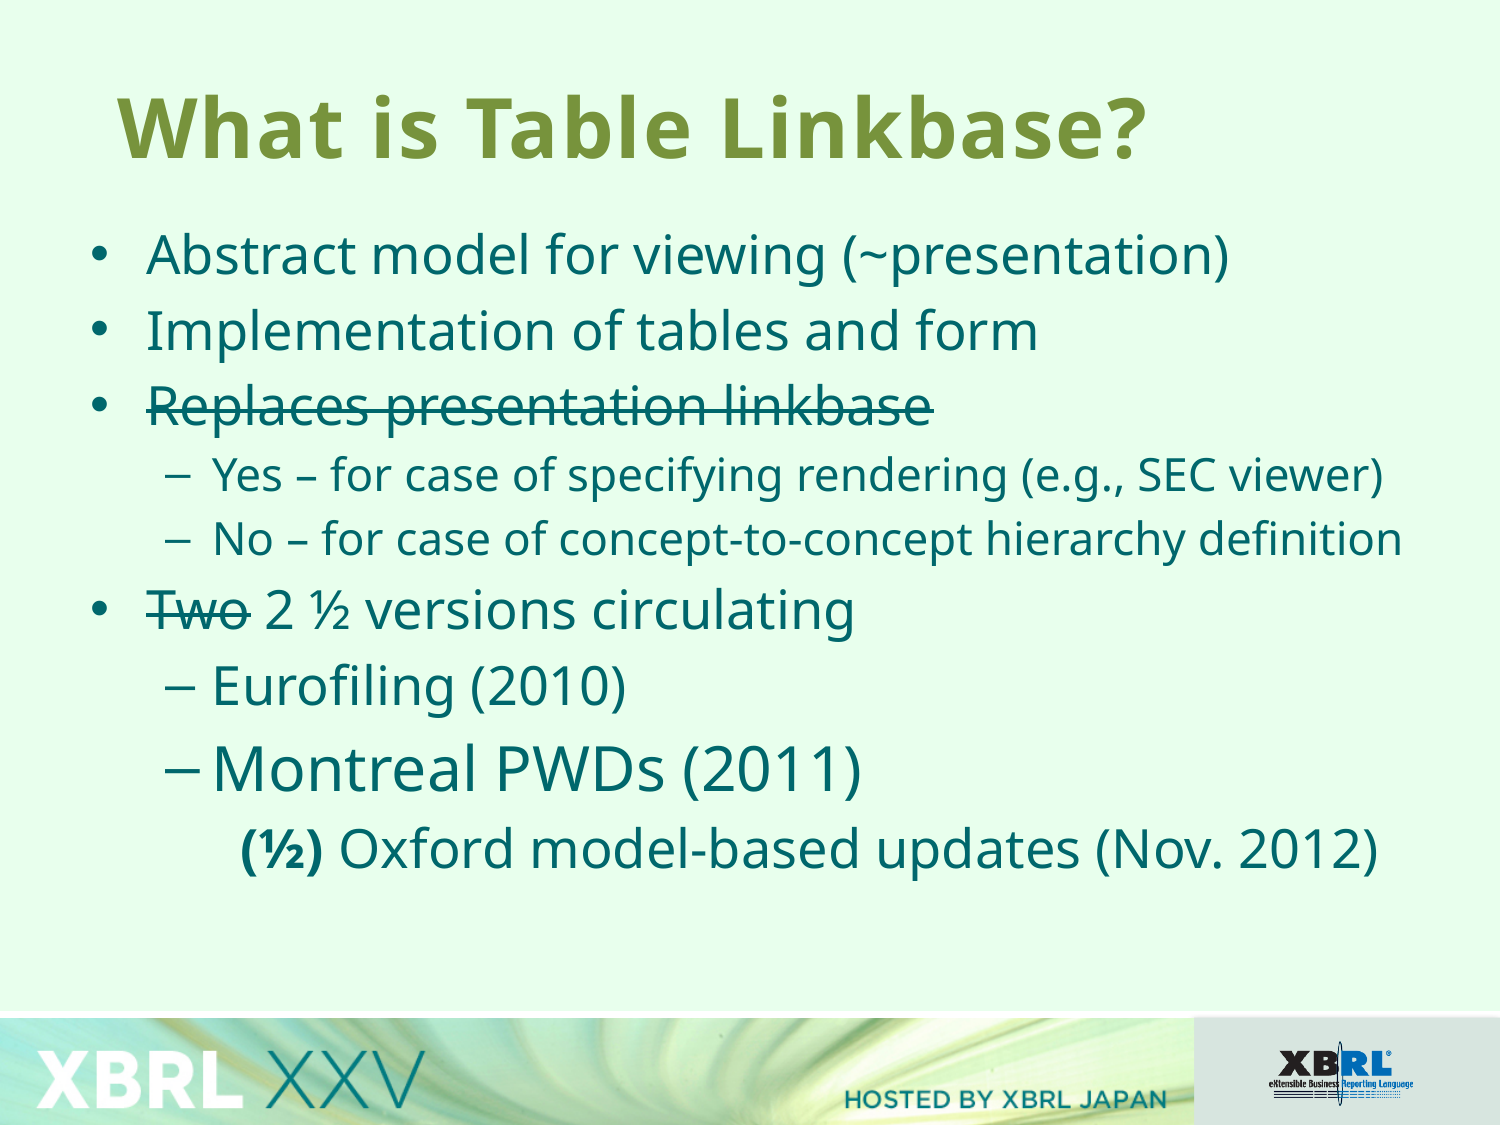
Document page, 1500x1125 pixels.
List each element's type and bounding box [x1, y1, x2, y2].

text_box [0, 0, 1500, 1125]
